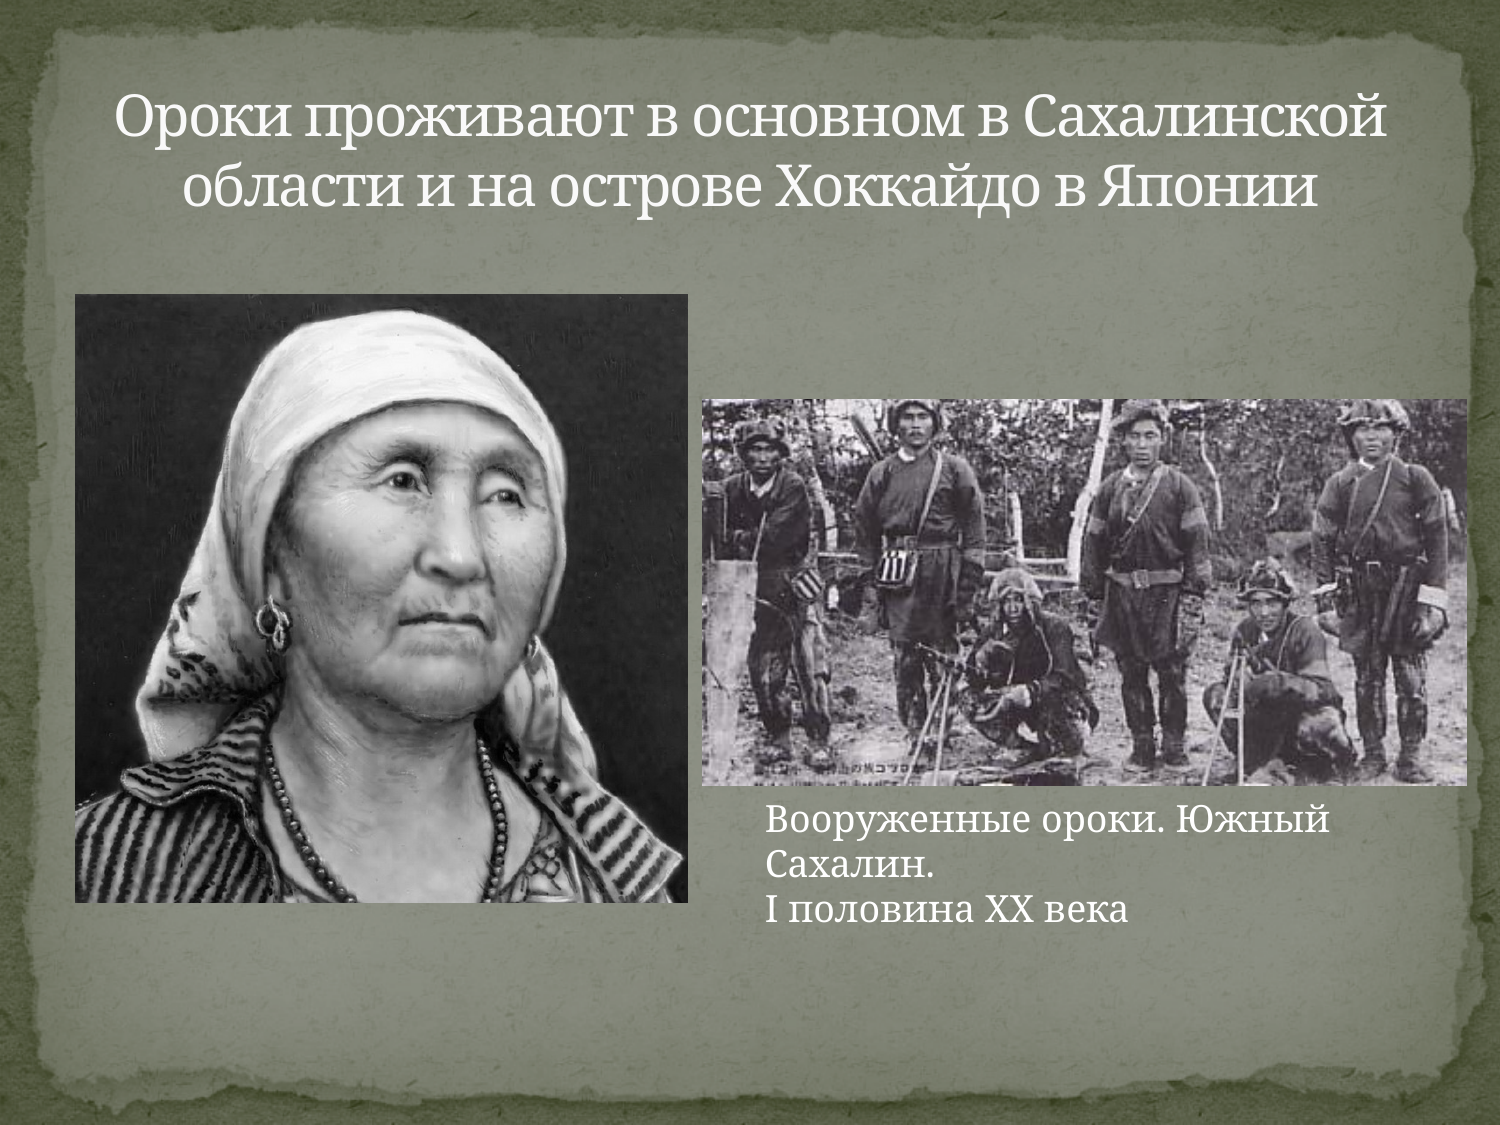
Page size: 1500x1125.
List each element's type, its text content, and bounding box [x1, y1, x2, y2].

text_box Вооруженные ороки. Южный Сахалин. I половина XX века [750, 794, 1450, 938]
title Ороки проживают в основном в Сахалинской области и на острове Хоккайдо в Японии [74, 24, 1425, 225]
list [704, 401, 1467, 786]
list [76, 296, 687, 902]
